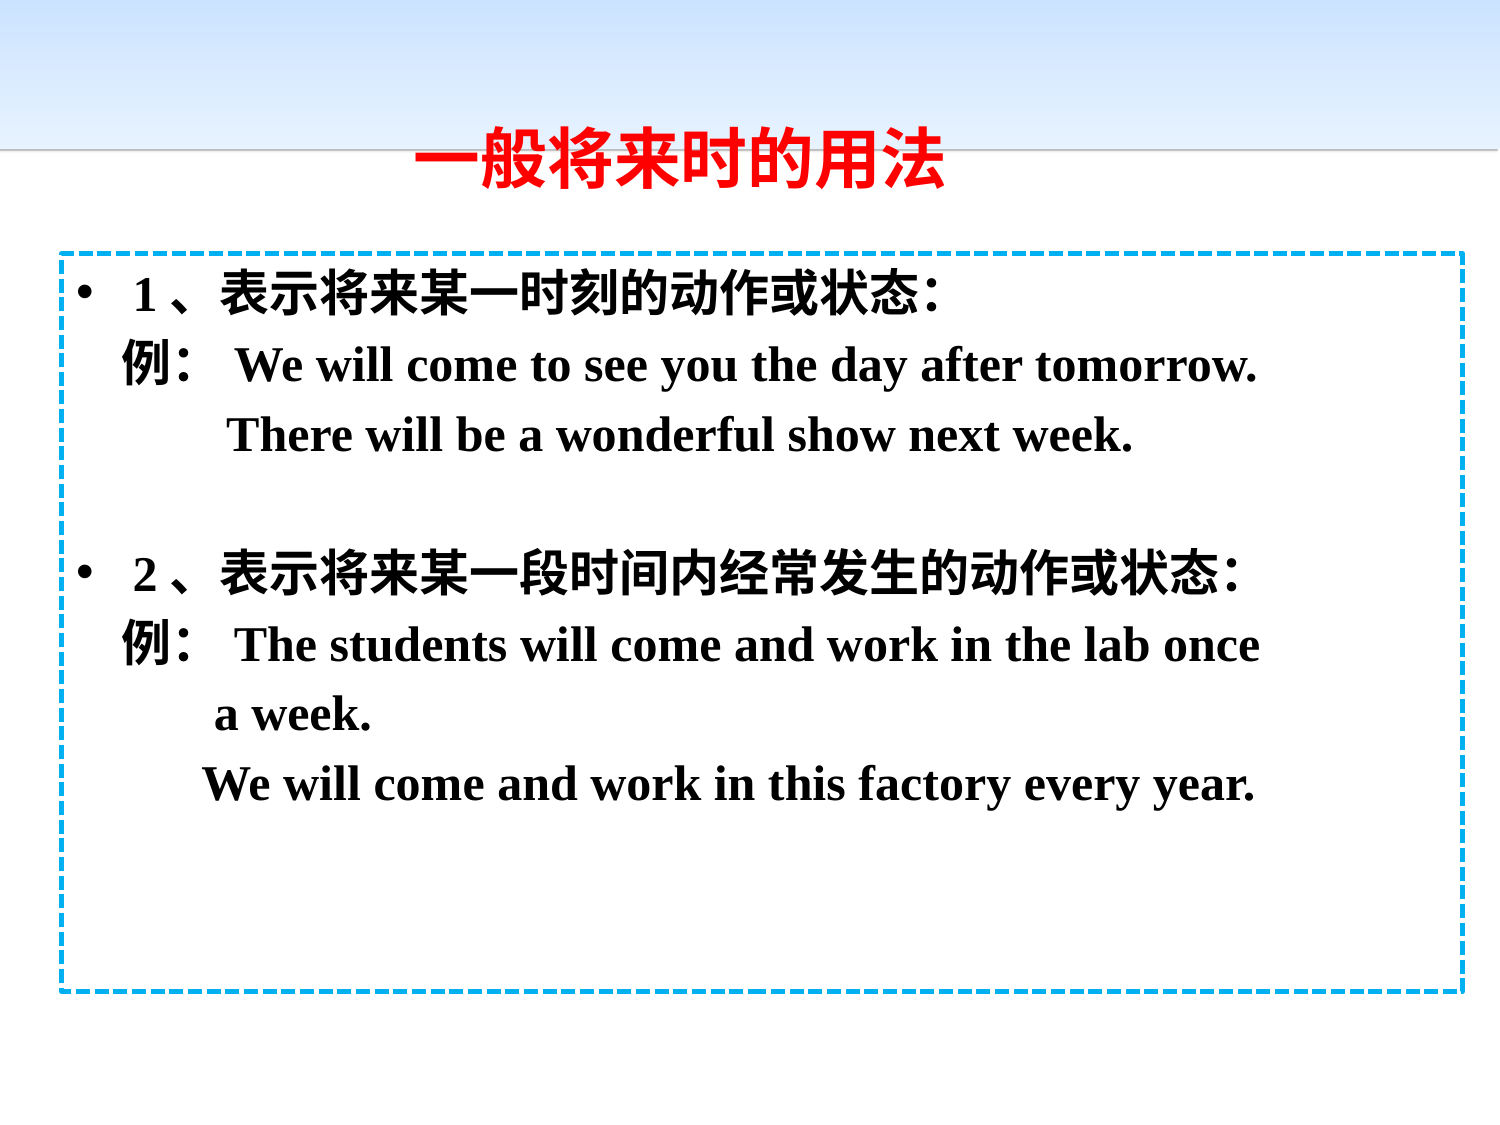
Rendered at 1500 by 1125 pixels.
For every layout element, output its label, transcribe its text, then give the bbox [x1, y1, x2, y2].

text_box 一般将来时的用法 [181, 109, 1181, 198]
text_box 1、表示将来某一时刻的动作或状态： 例：We will come to see you the day after tomorrow. There will be a wonderful show next week. 2、表示将来某一段时间内经常发生的动作或状态： 例：The students will come and work in the lab once a week. We will come and work in this factory every year. [61, 253, 1463, 992]
